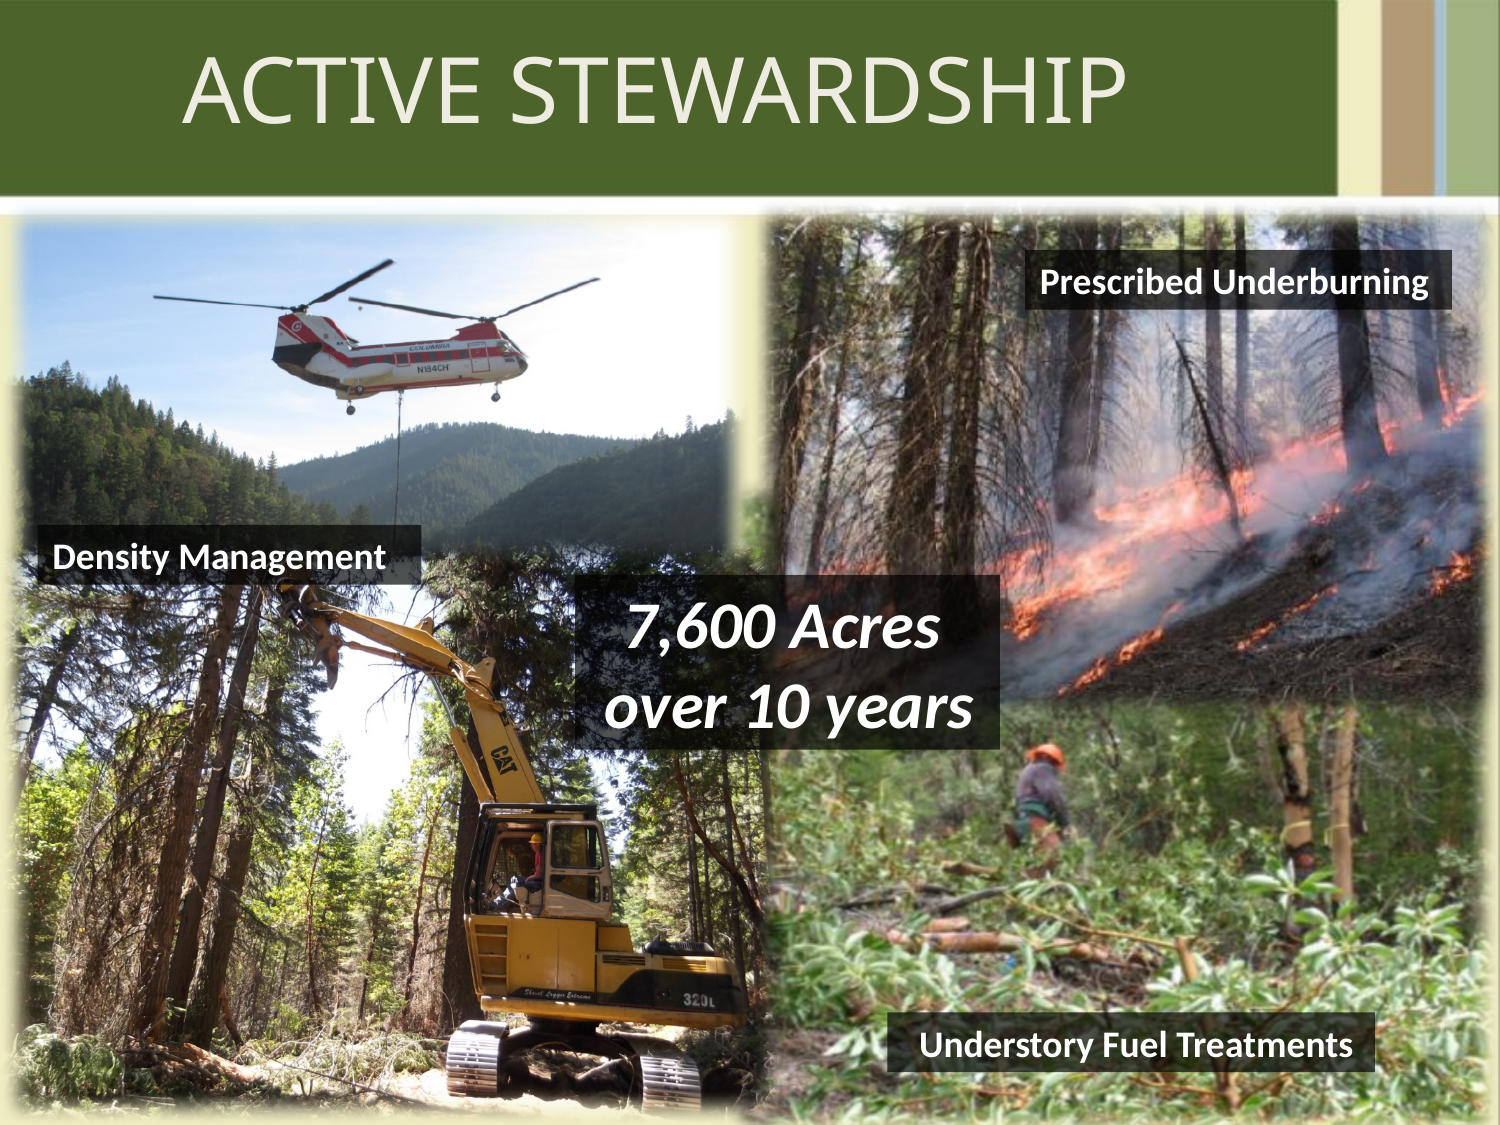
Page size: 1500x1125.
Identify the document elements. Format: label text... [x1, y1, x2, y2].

picture [0, 0, 1500, 1125]
text_box Active Stewardship [112, 24, 1200, 150]
